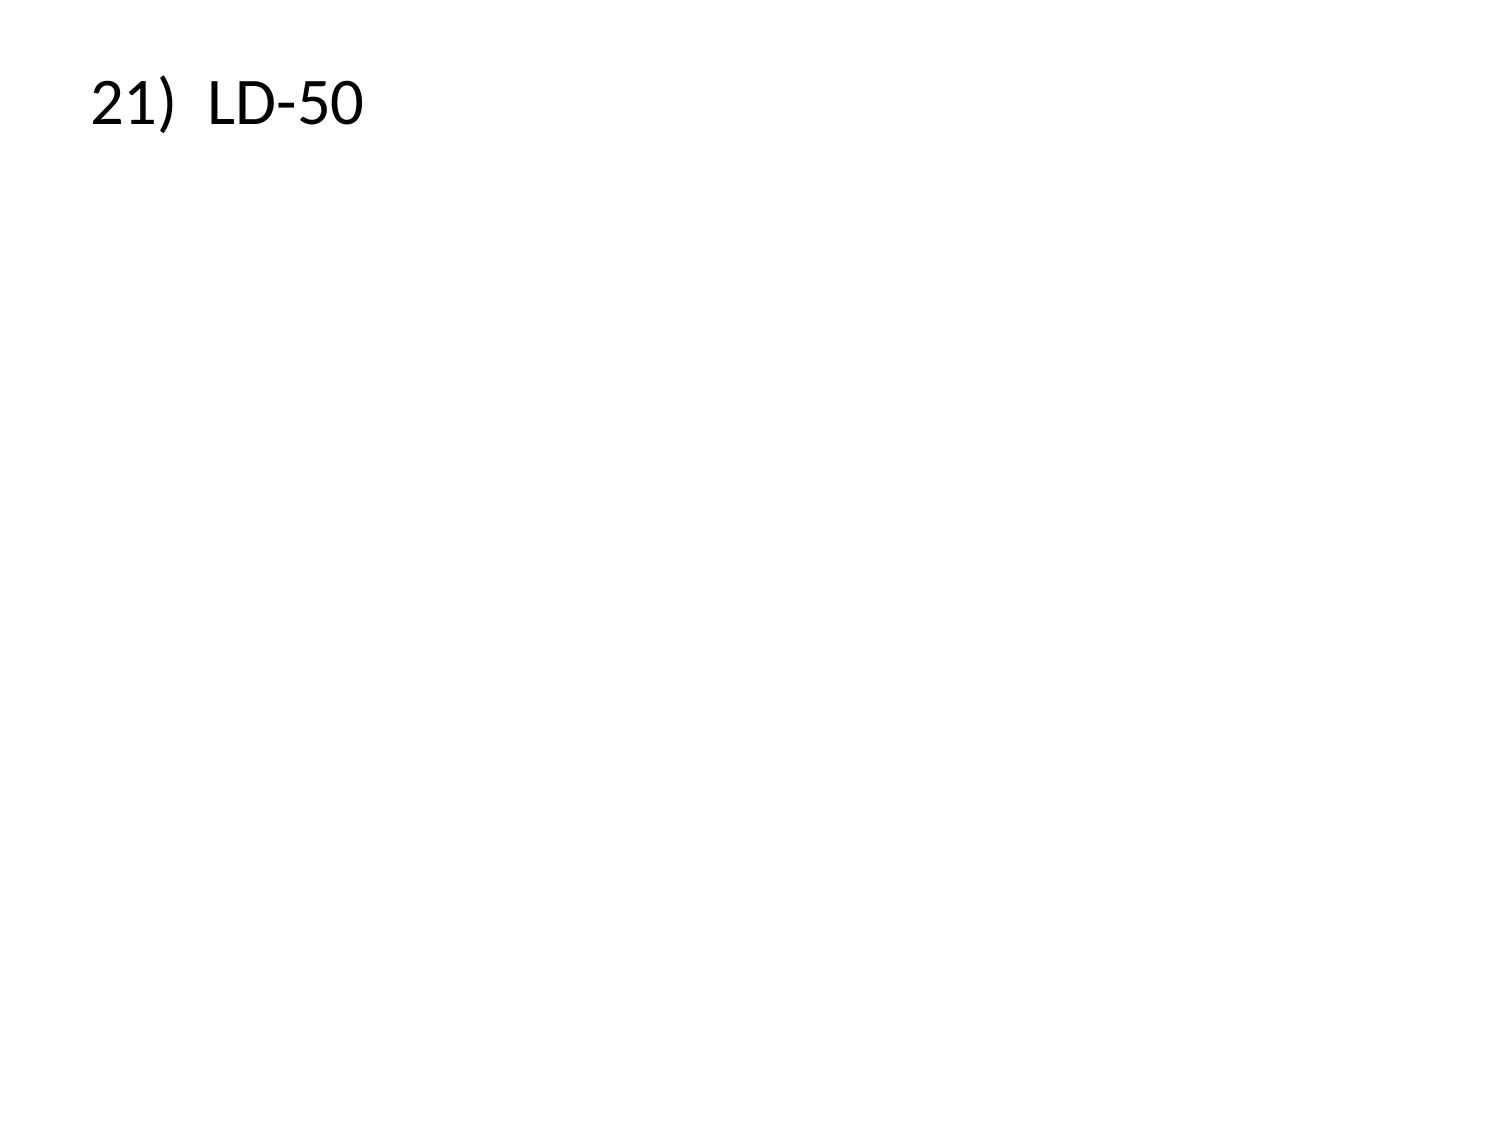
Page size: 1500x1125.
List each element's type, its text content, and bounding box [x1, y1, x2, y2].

list 21) LD-50 [75, 50, 1425, 1063]
